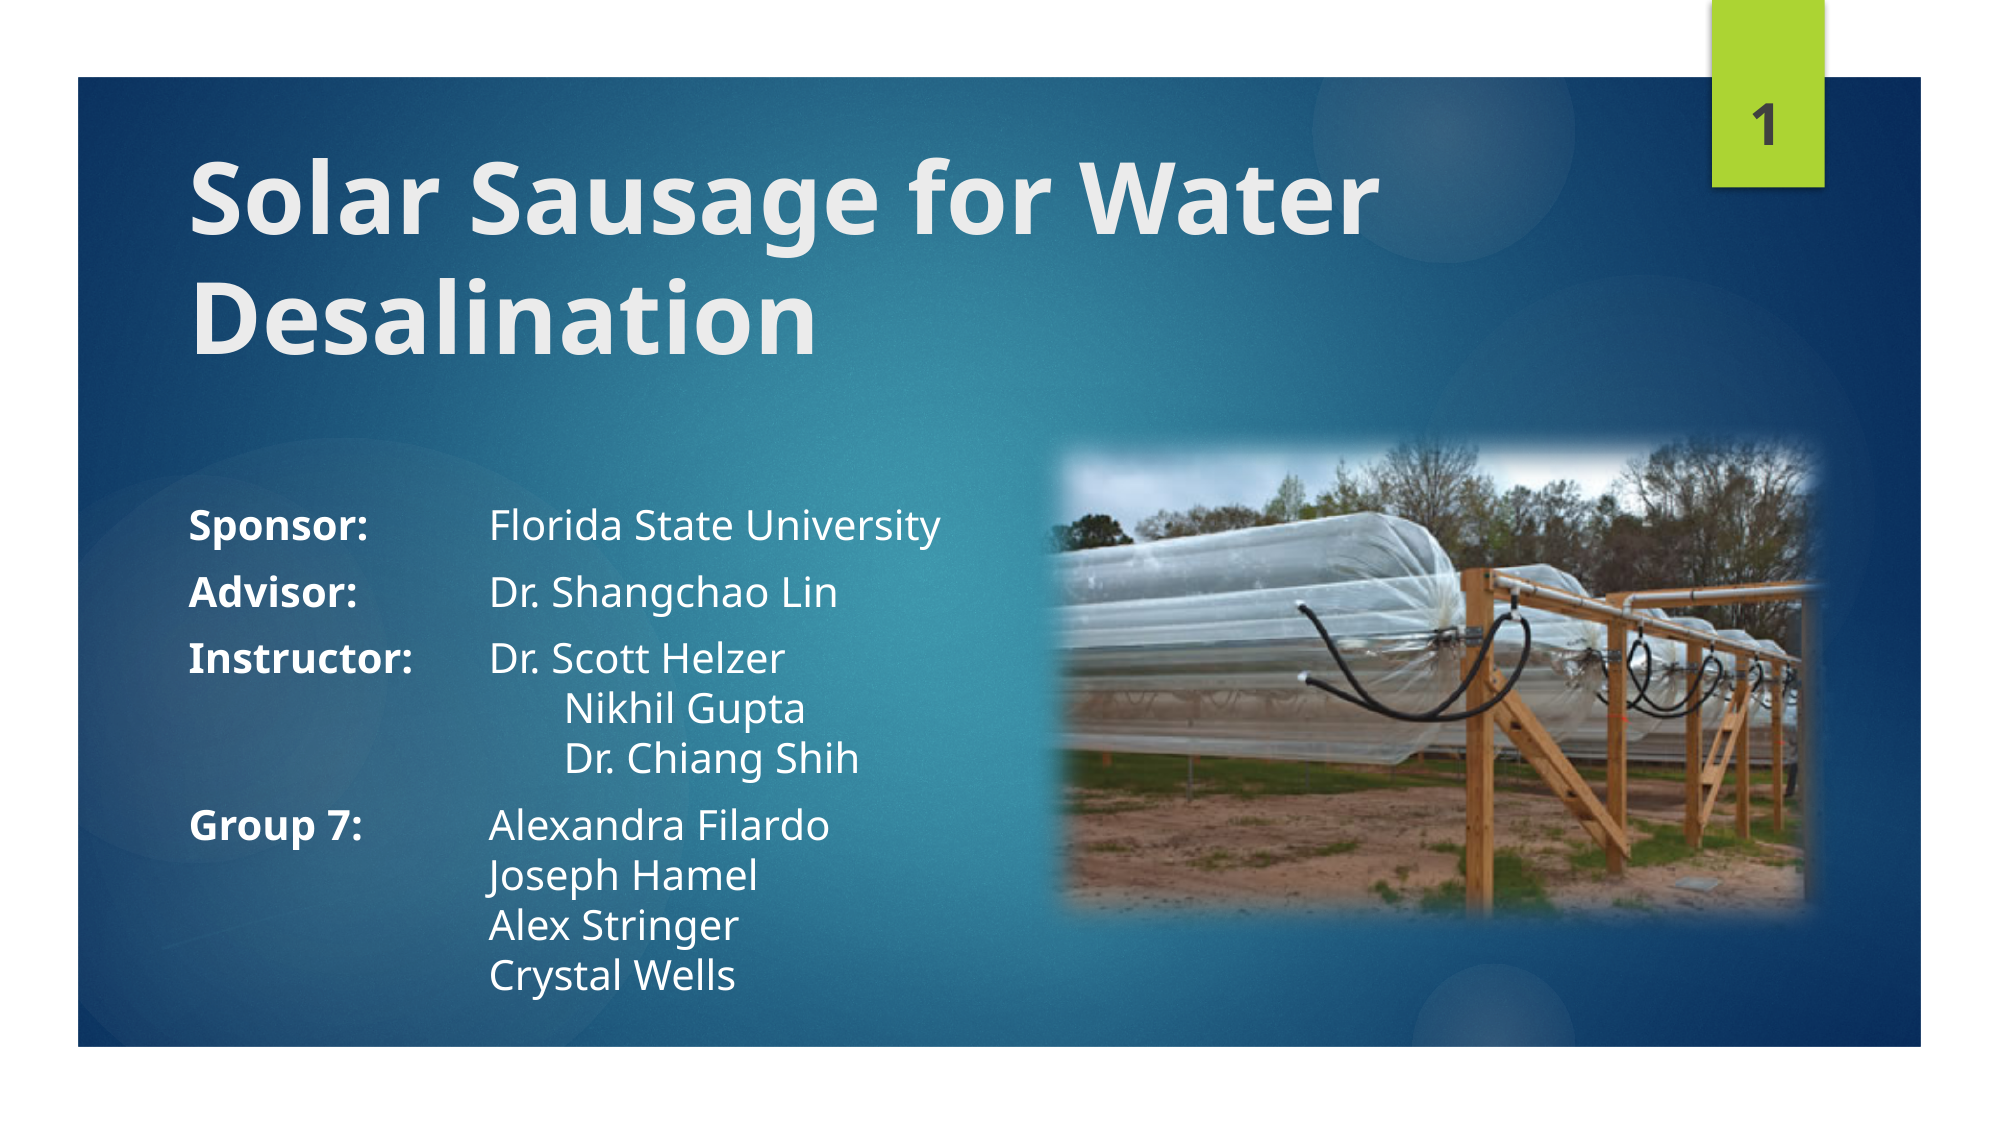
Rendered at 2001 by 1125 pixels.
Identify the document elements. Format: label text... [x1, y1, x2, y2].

title Solar Sausage for Water Desalination [173, 214, 1698, 383]
text_box Sponsor: Florida State University Advisor: Dr. Shangchao Lin Instructor: Dr. Scott Helzer Nikhil Gupta Dr. Chiang Shih Group 7: Alexandra Filardo Joseph Hamel Alex Stringer Crystal Wells [173, 491, 989, 1007]
picture [1032, 422, 1836, 939]
slide_number 1 [1698, 48, 1836, 174]
